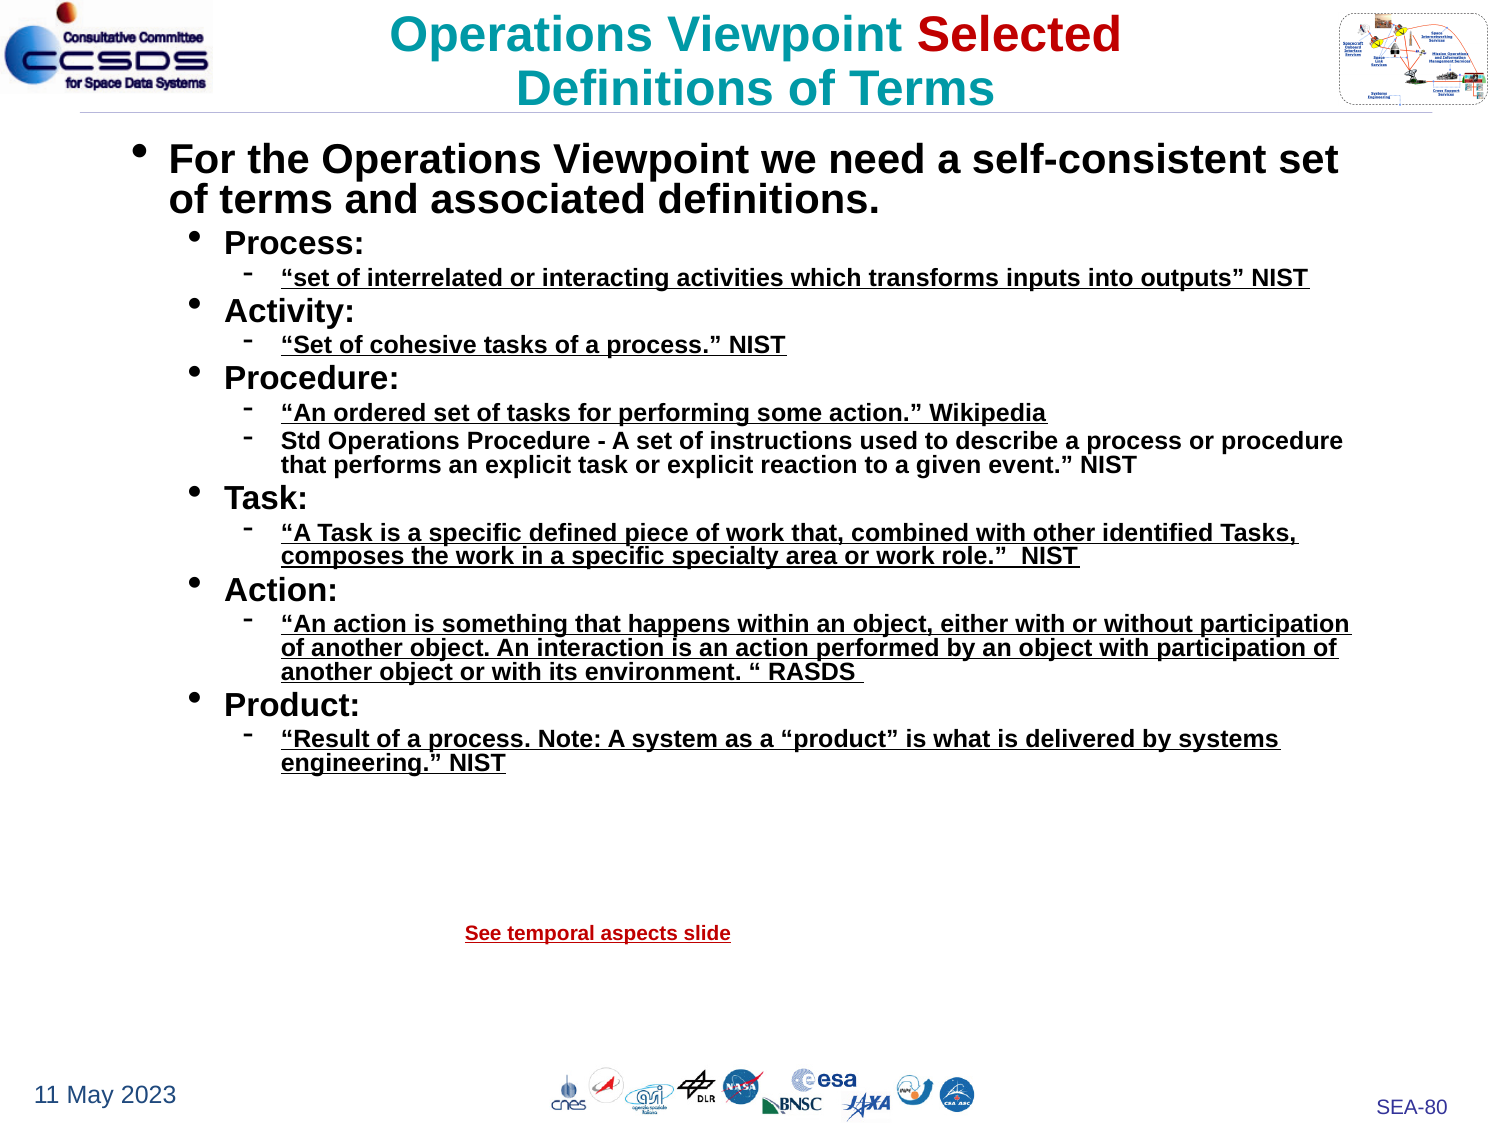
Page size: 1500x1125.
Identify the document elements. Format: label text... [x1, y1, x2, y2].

picture [549, 1064, 975, 1125]
picture [1338, 12, 1488, 106]
list For the Operations Viewpoint we need a self-consistent set of terms and associated definitions. Process: “set of interrelated or interacting activities which transforms inputs into outputs” NIST Activity: “Set of cohesive tasks of a process.” NIST Procedure: “An ordered set of tasks for performing some action.” Wikipedia Std Operations Procedure - A set of instructions used to describe a process or procedure that performs an explicit task or explicit reaction to a given event.” NIST Task: “A Task is a specific defined piece of work that, combined with other identified Tasks, composes the work in a specific specialty area or work role.” NIST Action: “An action is something that happens within an object, either with or without participation of another object. An interaction is an action performed by an object with participation of another object or with its environment. “ RASDS Product: “Result of a process. Note: A system as a “product” is what is delivered by systems engineering.” NIST [116, 134, 1382, 562]
title Operations Viewpoint Selected Definitions of Terms [255, 1, 1256, 114]
picture [0, 0, 213, 94]
text_box See temporal aspects slide [450, 912, 1001, 978]
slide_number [18, 1071, 263, 1115]
